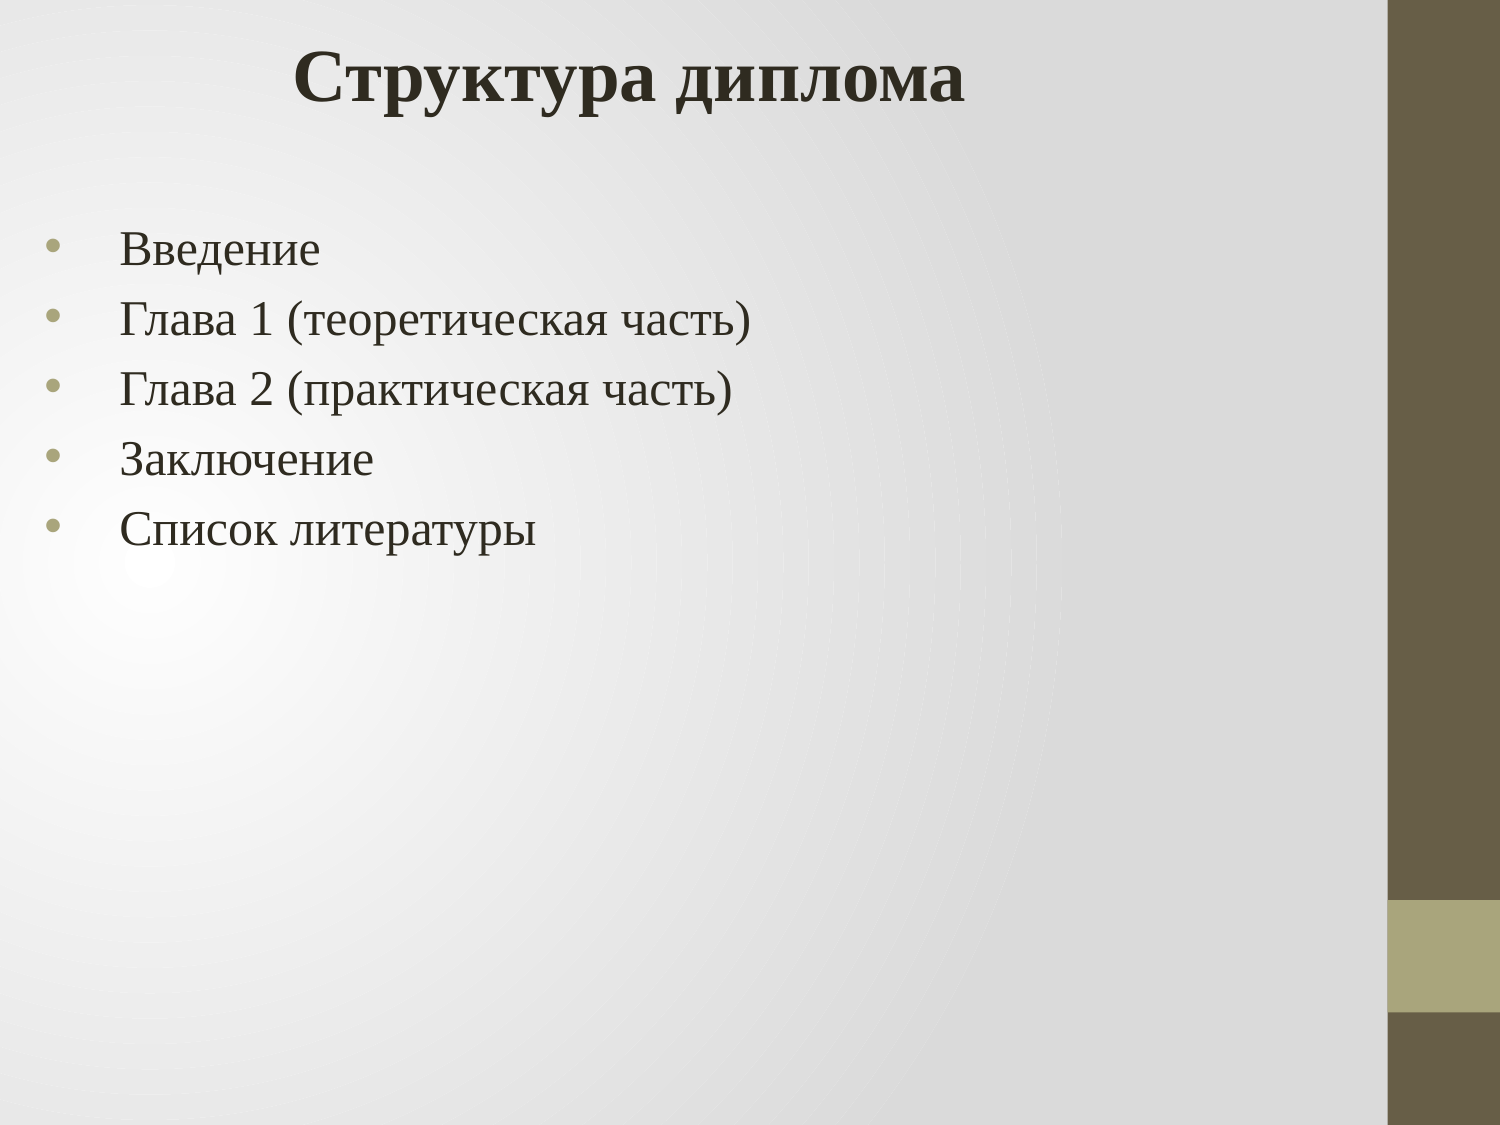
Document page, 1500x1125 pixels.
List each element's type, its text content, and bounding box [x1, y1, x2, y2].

text_box Структура диплома [277, 19, 1099, 124]
list Введение Глава 1 (теоретическая часть) Глава 2 (практическая часть) Заключение Список литературы [29, 208, 1093, 874]
